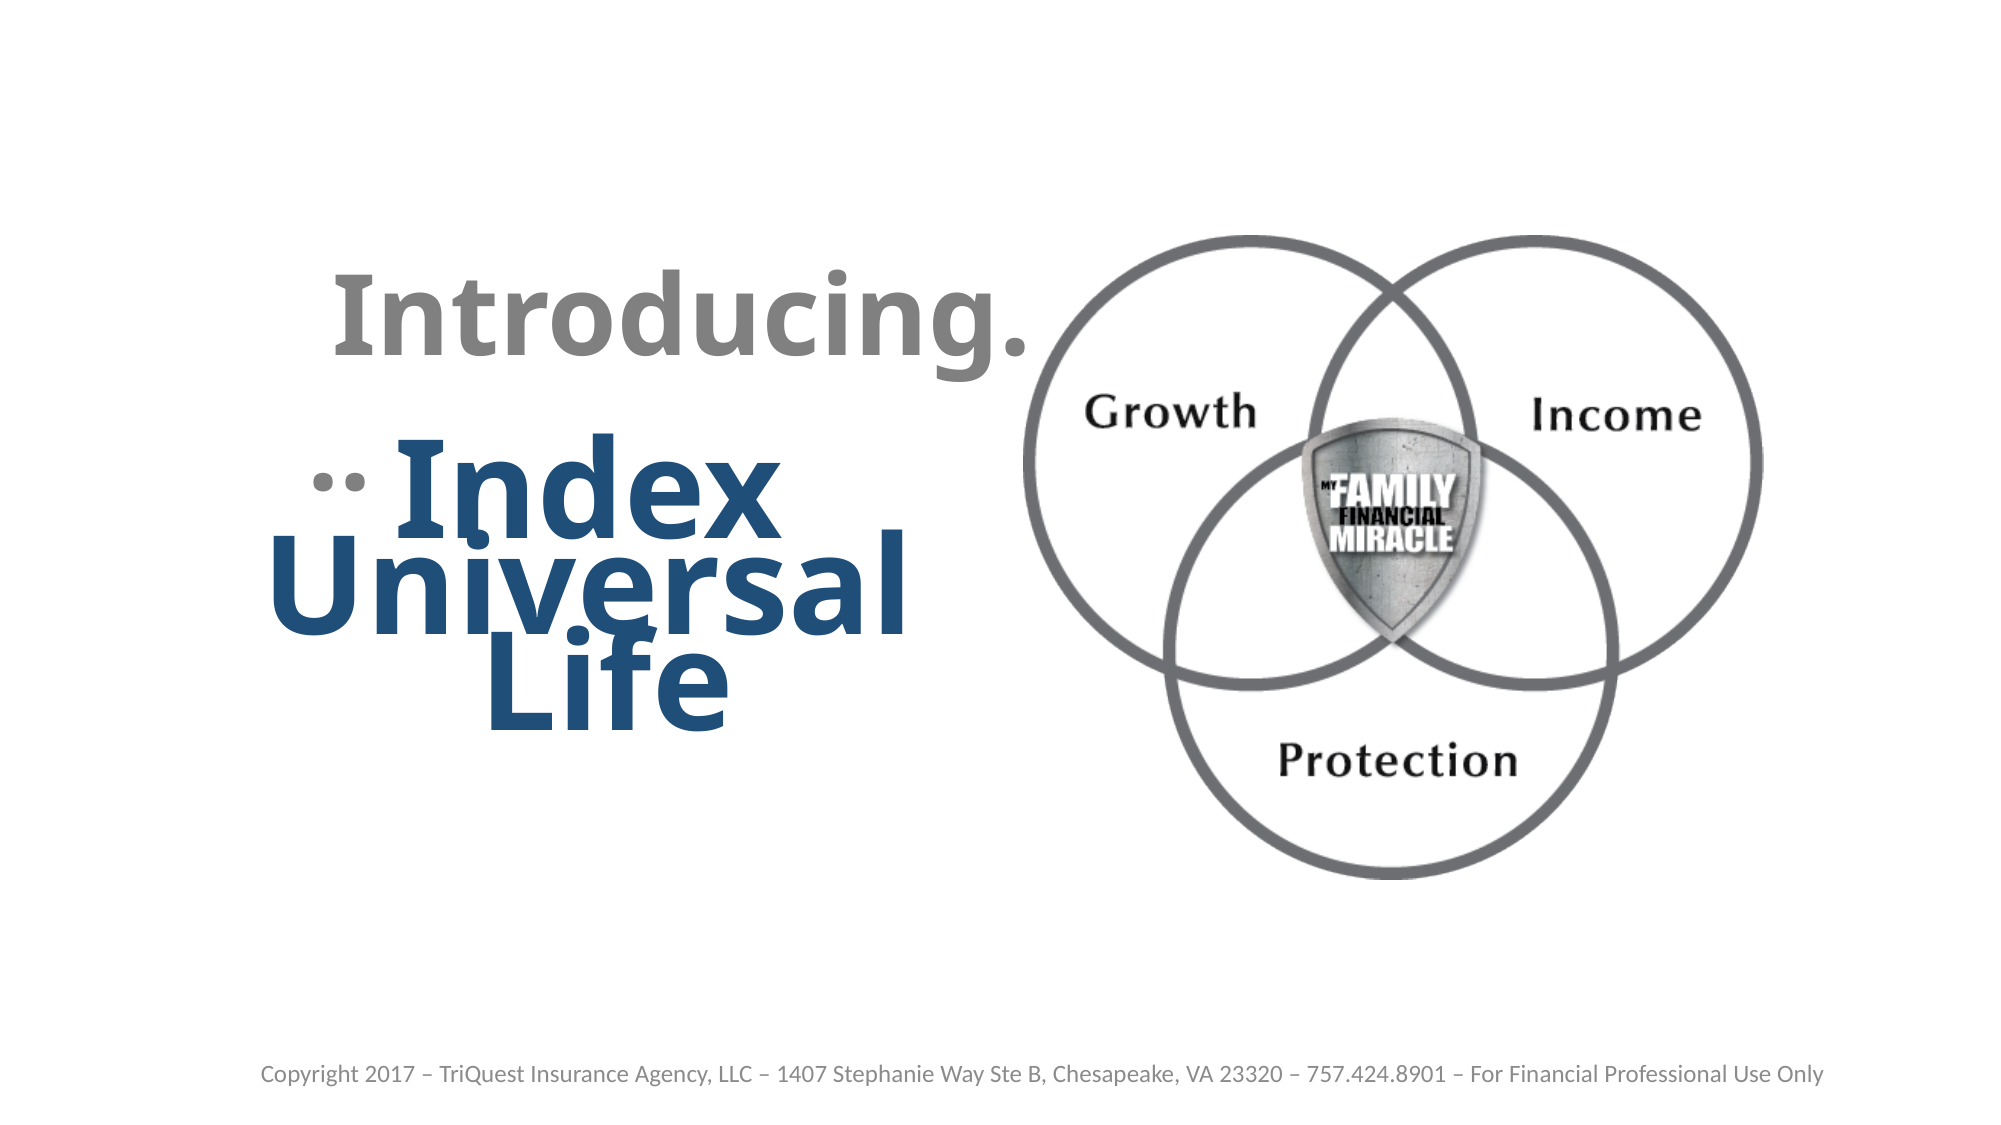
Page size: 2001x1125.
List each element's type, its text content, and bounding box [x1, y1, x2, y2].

text_box Introducing... [292, 235, 1023, 521]
footer Copyright 2017 – TriQuest Insurance Agency, LLC – 1407 Stephanie Way Ste B, Chesapeake, VA 23320 – 757.424.8901 – For Financial Professional Use Only [236, 1042, 1853, 1103]
text_box Index Universal Life [236, 462, 977, 766]
picture [1023, 235, 1764, 881]
